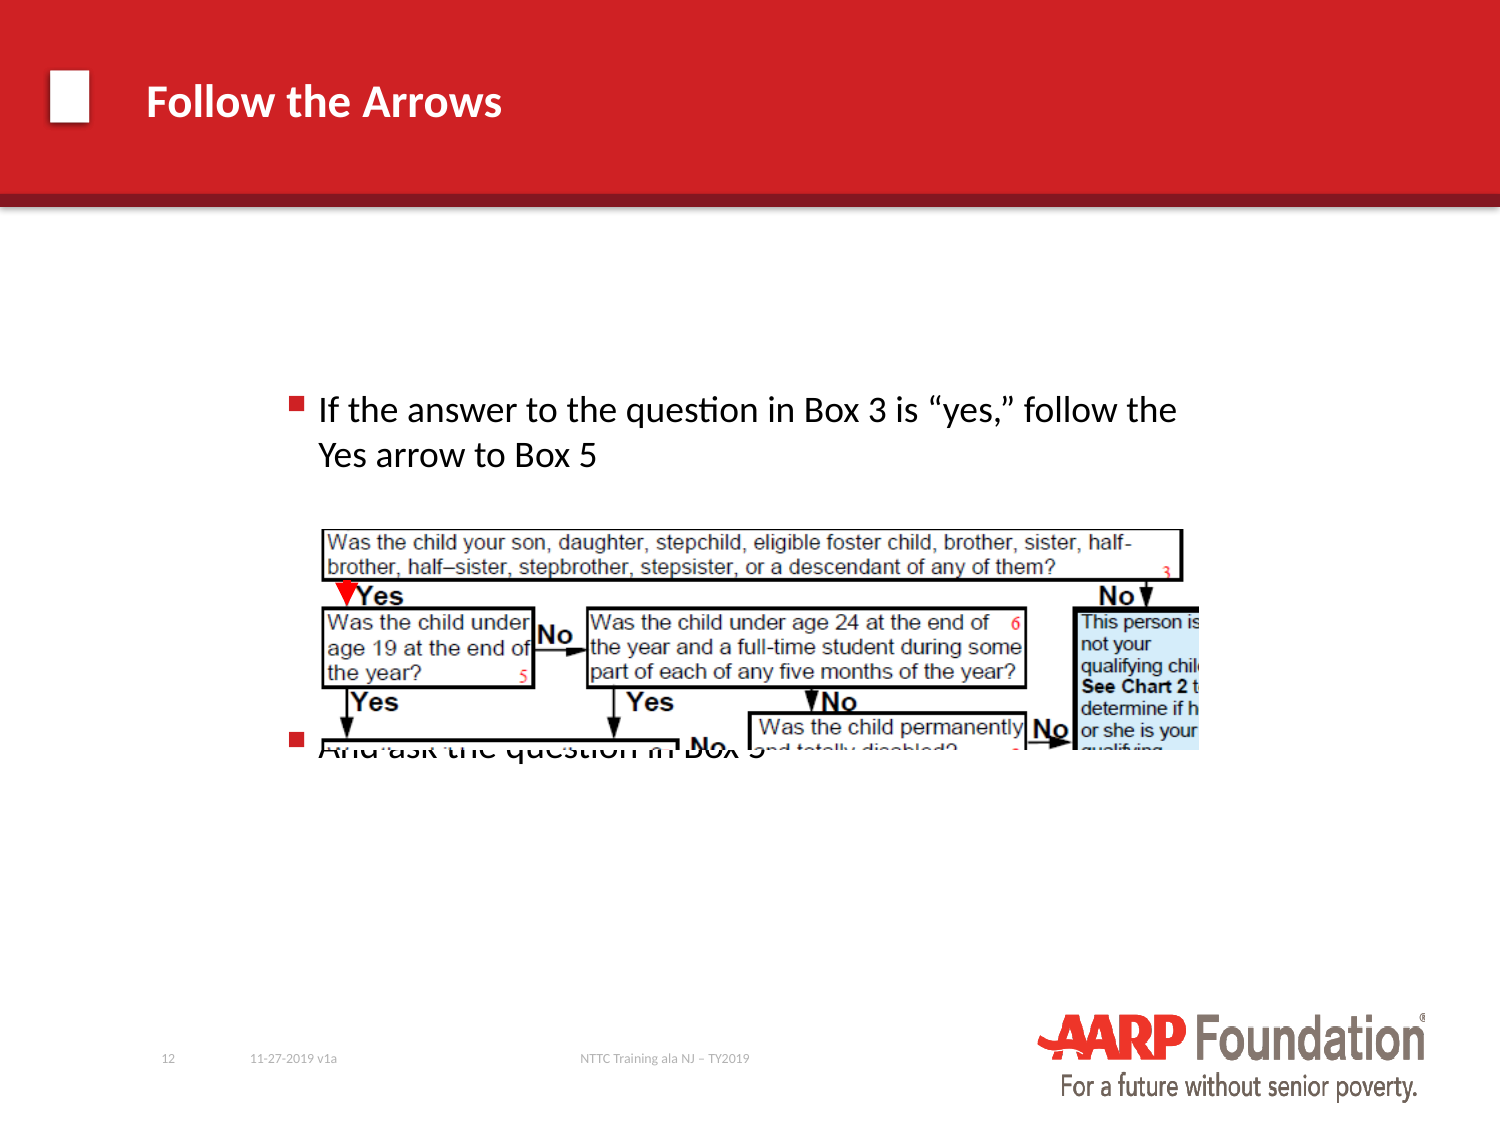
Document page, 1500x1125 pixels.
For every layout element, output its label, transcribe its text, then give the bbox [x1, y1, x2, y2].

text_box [318, 528, 1200, 750]
list If the answer to the question in Box 3 is “yes,” follow the Yes arrow to Box 5 And ask the question in Box 5 [271, 377, 1233, 882]
slide_number 12 [75, 1027, 191, 1088]
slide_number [234, 1027, 399, 1088]
title Follow the Arrows [131, 4, 1331, 193]
footer NTTC Training ala NJ – TY2019 [427, 1027, 903, 1088]
